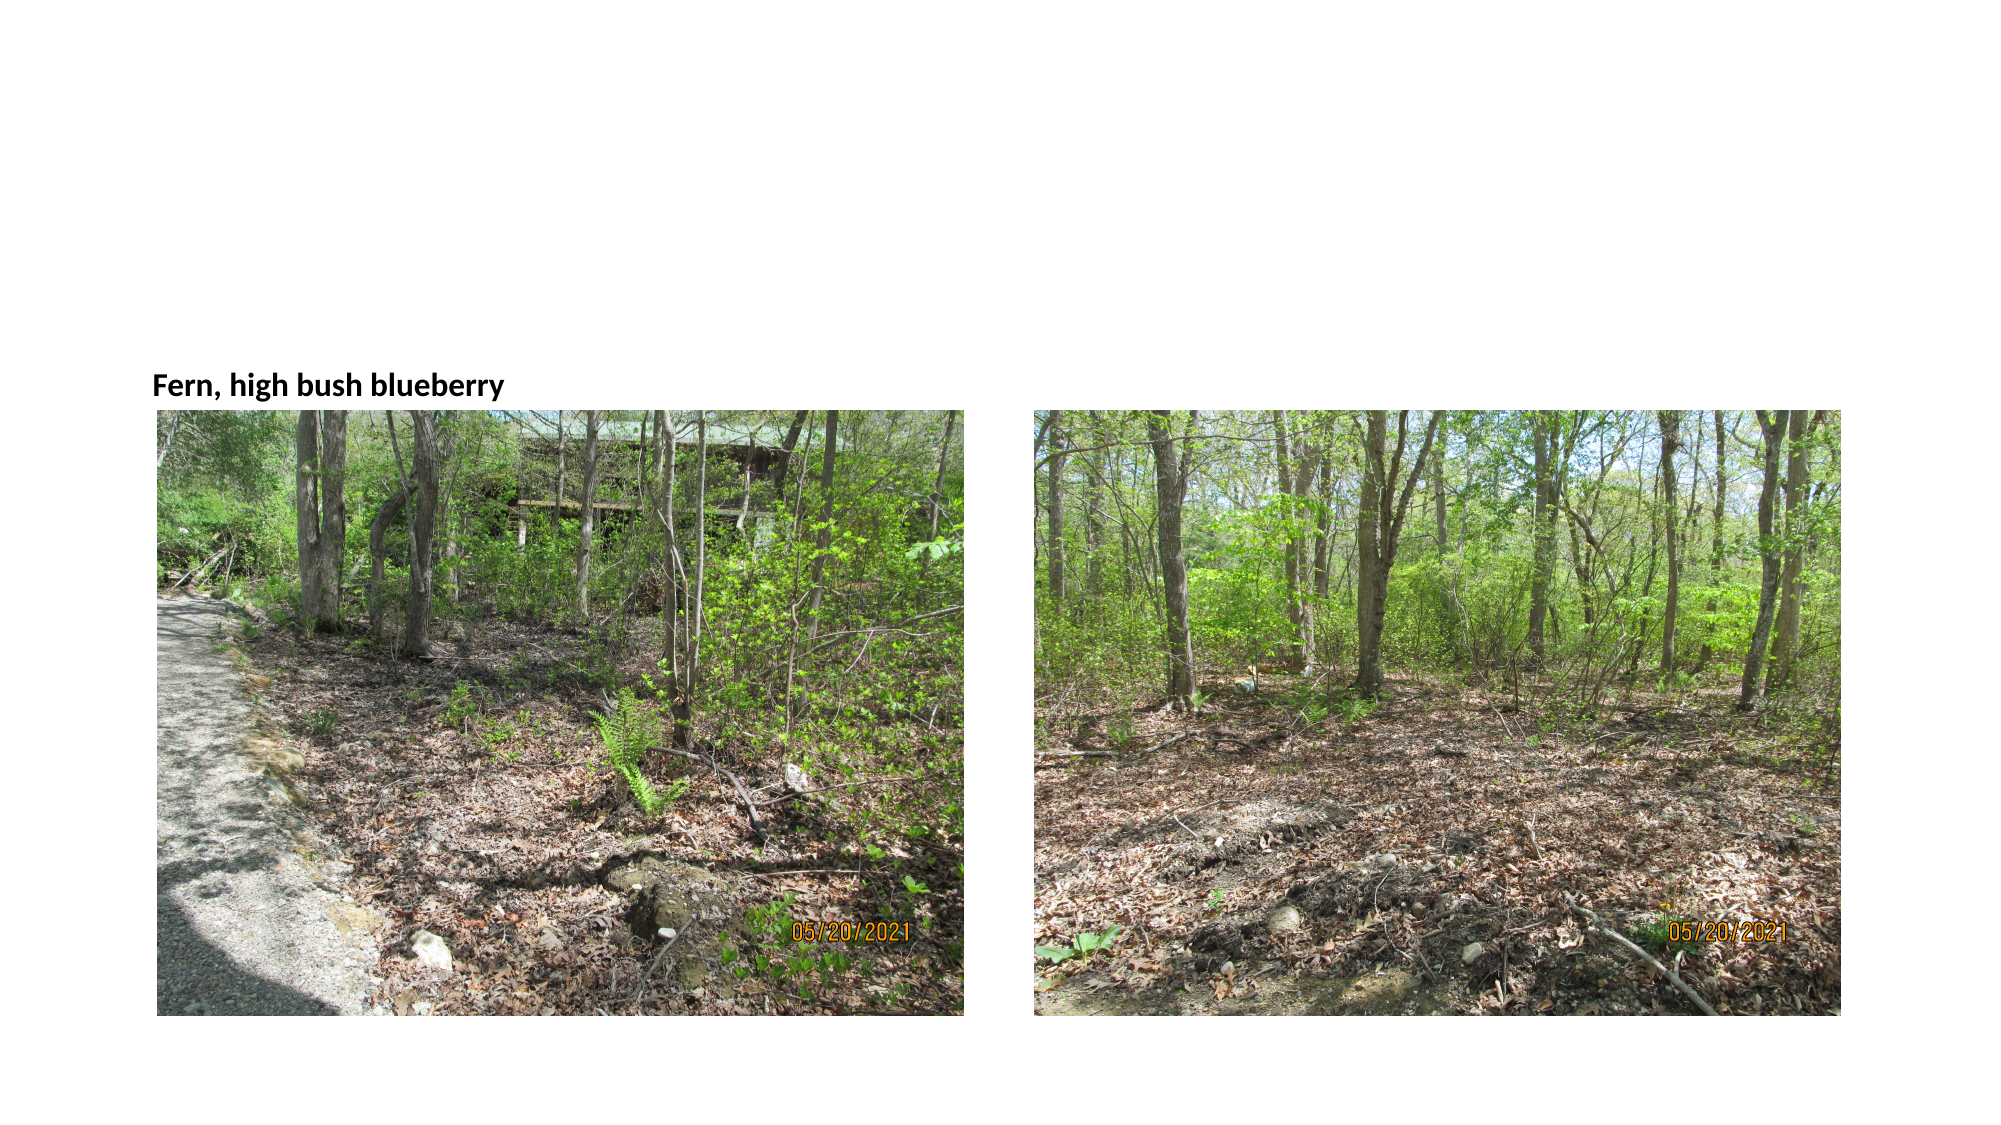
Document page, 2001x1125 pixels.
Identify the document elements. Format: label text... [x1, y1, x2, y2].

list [157, 410, 964, 1016]
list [1034, 410, 1841, 1016]
list Fern, high bush blueberry [137, 275, 984, 411]
